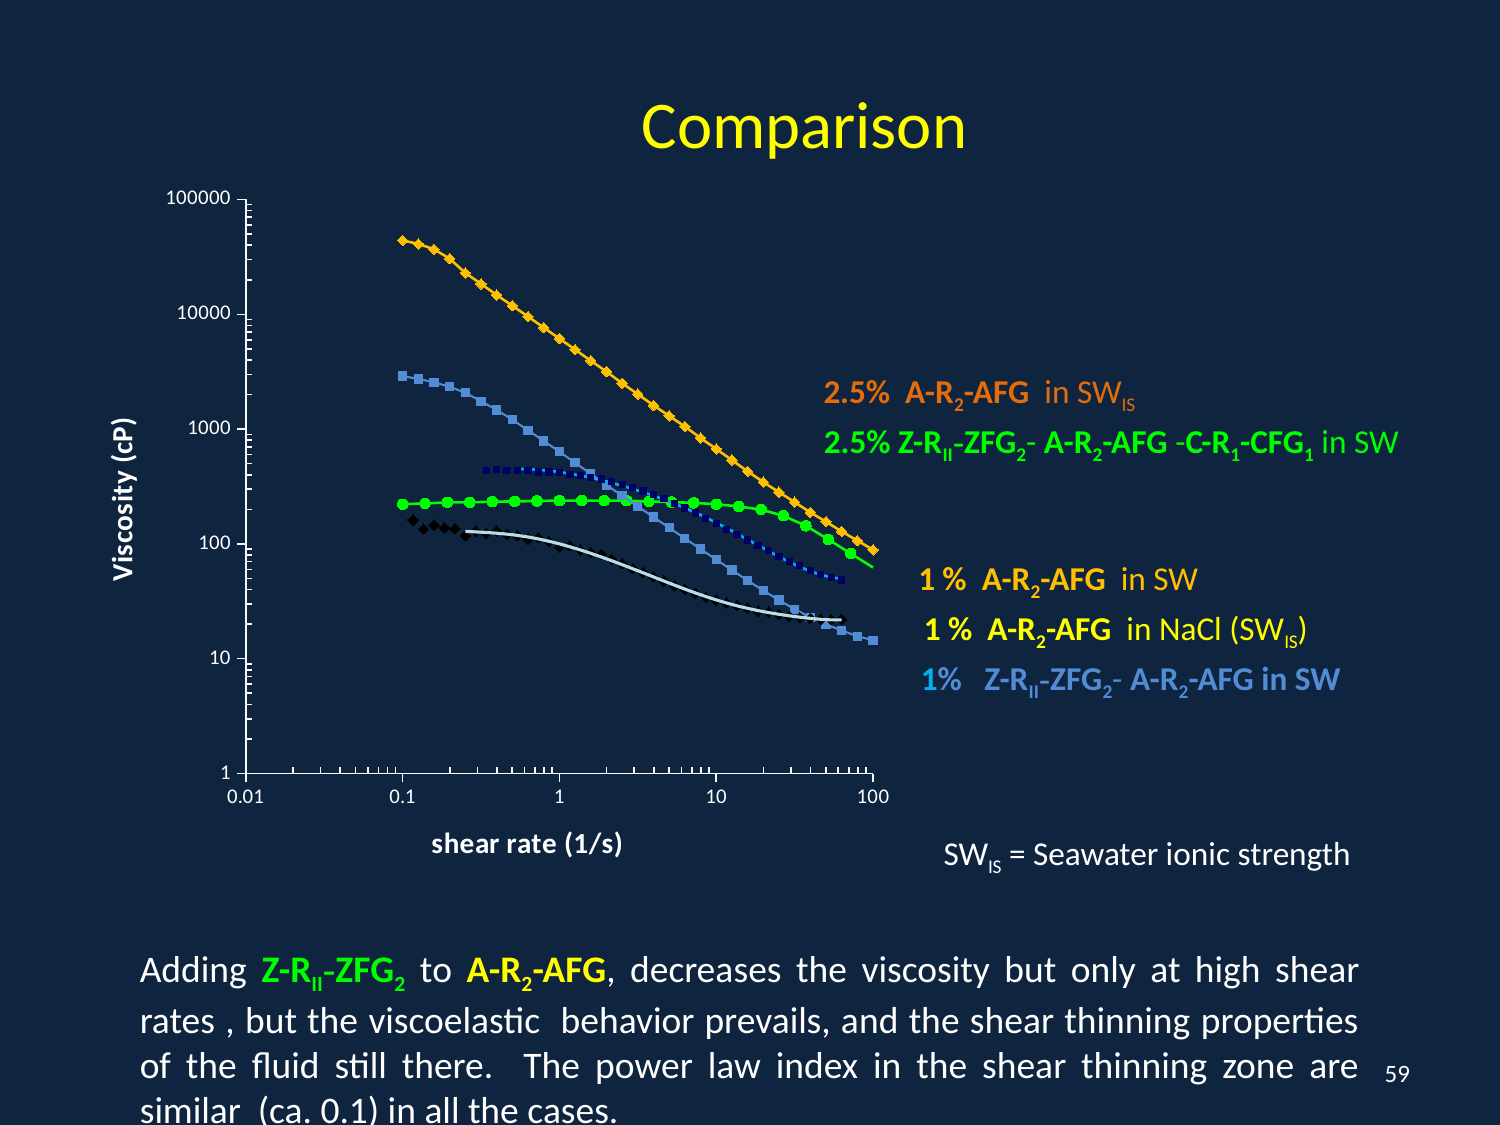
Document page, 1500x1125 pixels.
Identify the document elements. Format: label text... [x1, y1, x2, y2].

text_box 2.5% A-R2-AFG in SWIS [910, 362, 1151, 412]
text_box 2.5% Z-RII-ZFG2- A-R2-AFG -C-R1-CFG1 in SW [910, 412, 1414, 473]
slide_number 59 [1375, 1042, 1425, 1103]
chart [74, 174, 907, 896]
text_box SWIS = Seawater ionic strength [928, 825, 1367, 886]
text_box 1 % A-R2-AFG in NaCl (SWIS) [910, 600, 1323, 661]
text_box 1 % A-R2-AFG in SW [910, 549, 1214, 600]
text_box 1% Z-RII-ZFG2- A-R2-AFG in SW [910, 650, 1364, 711]
text_box Adding Z-RII-ZFG2 to A-R2-AFG, decreases the viscosity but only at high shear rates , but the viscoelastic behavior prevails, and the shear thinning properties of the fluid still there. The power law index in the shear thinning zone are similar (ca. 0.1) in all the cases. [125, 937, 1375, 1125]
text_box Comparison [462, 74, 1147, 250]
